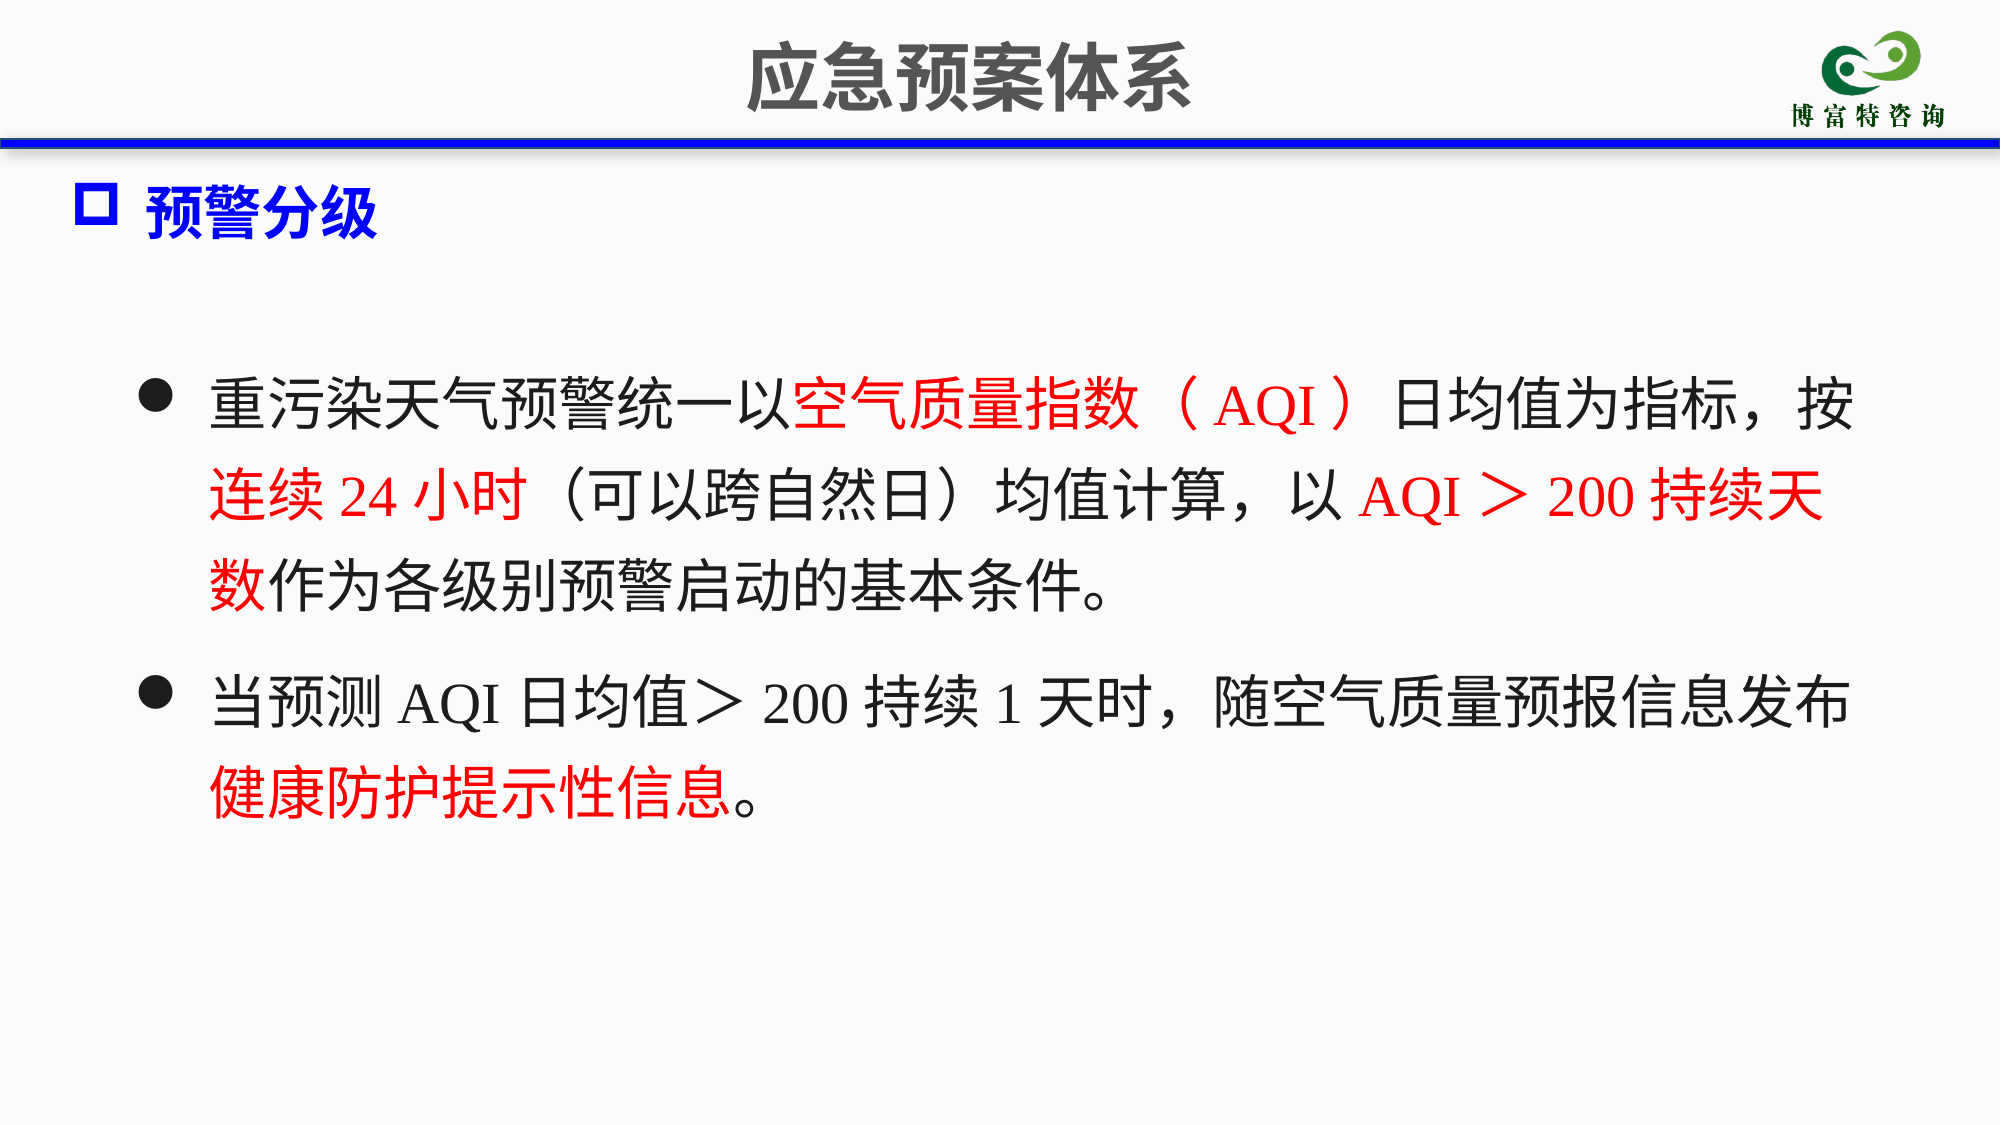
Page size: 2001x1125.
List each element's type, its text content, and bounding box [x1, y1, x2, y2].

text_box [0, 138, 2000, 149]
text_box 预警分级 [55, 169, 394, 254]
text_box 重污染天气预警统一以空气质量指数（AQI）日均值为指标，按连续24小时（可以跨自然日）均值计算，以AQI＞200持续天数作为各级别预警启动的基本条件。 当预测AQI日均值＞200持续1天时，随空气质量预报信息发布健康防护提示性信息。 [119, 338, 1881, 834]
picture [1772, 30, 1969, 131]
text_box 应急预案体系 [219, 24, 1721, 128]
